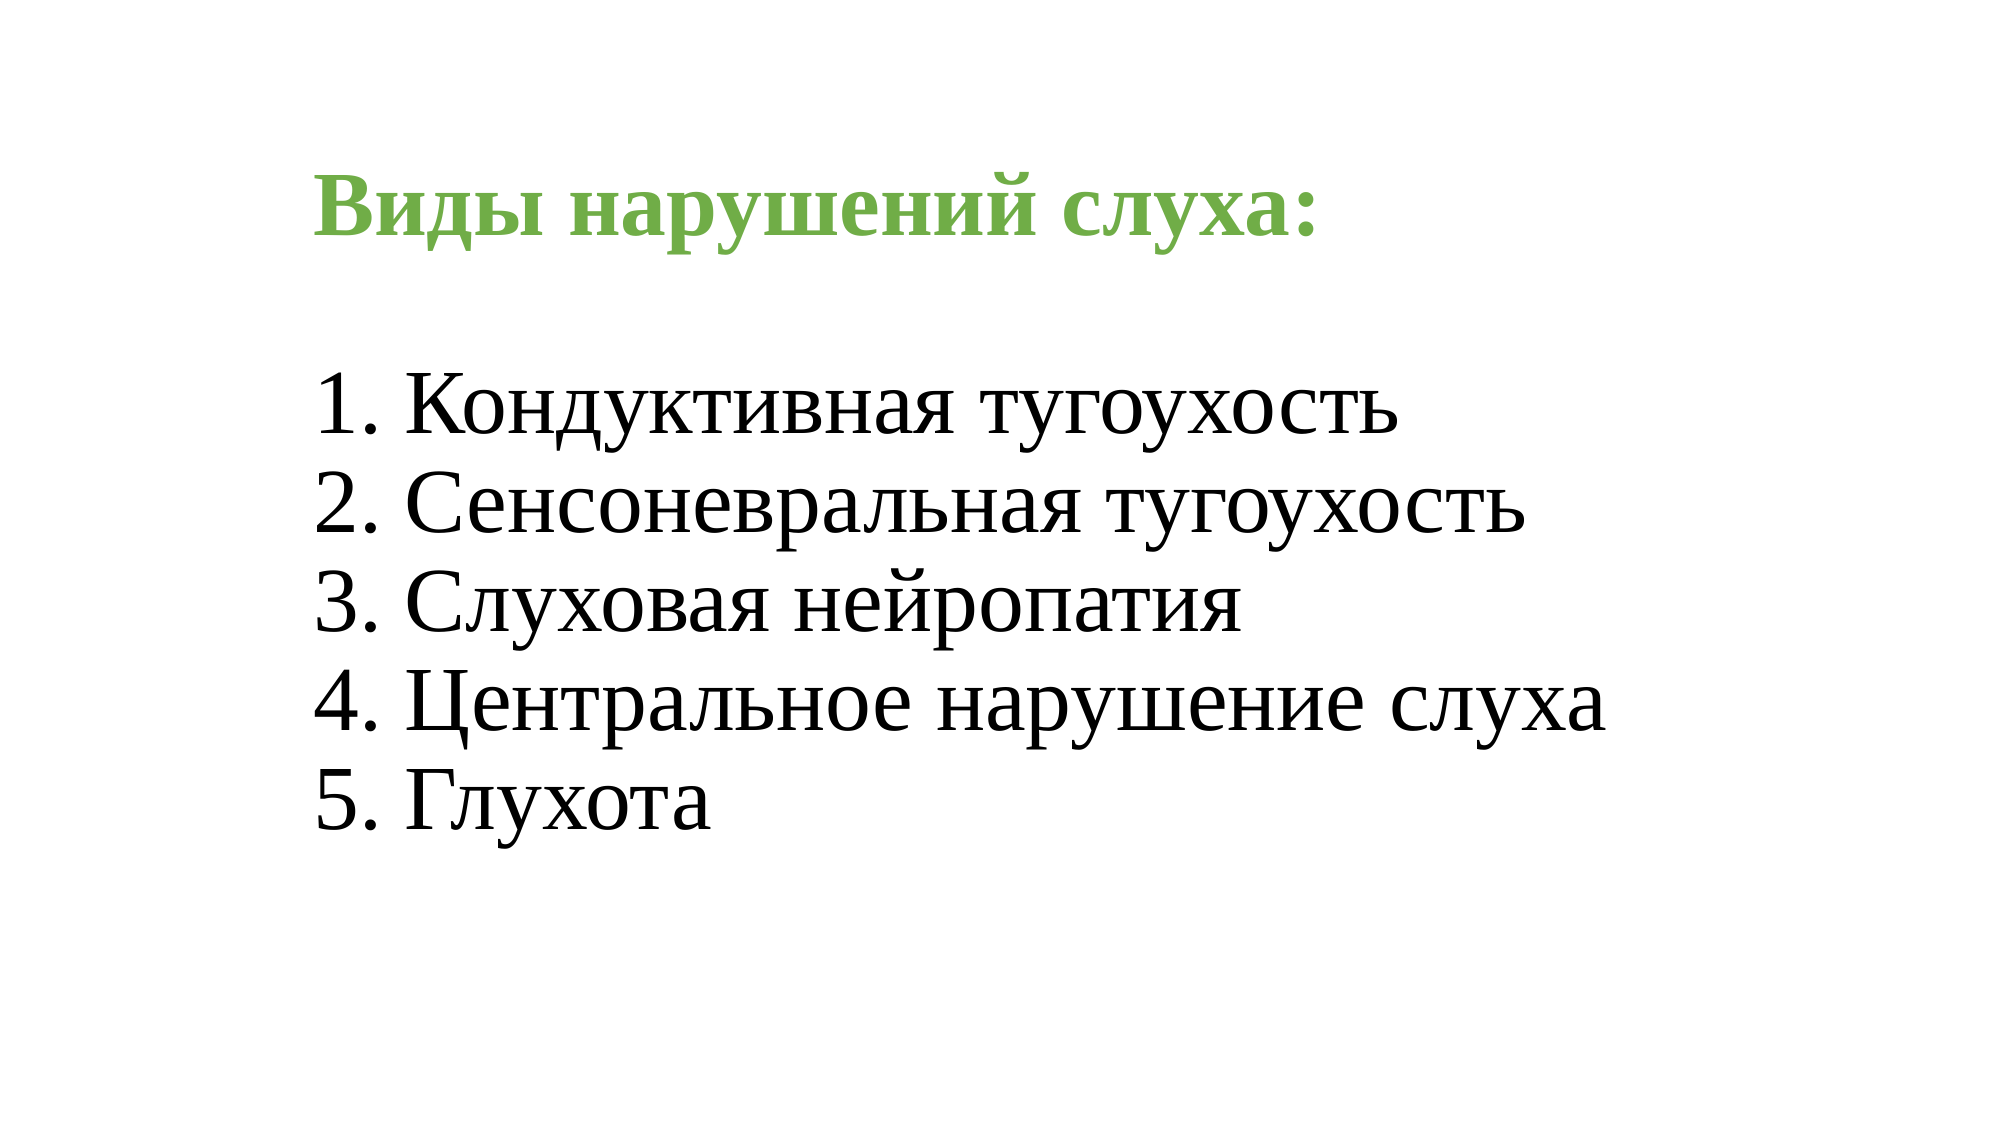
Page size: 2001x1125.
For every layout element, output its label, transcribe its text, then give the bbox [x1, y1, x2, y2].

title Виды нарушений слуха: 1. Кондуктивная тугоухость 2. Сенсоневральная тугоухость 3. Слуховая нейропатия 4. Центральное нарушение слуха 5. Глухота [298, 59, 1863, 1056]
